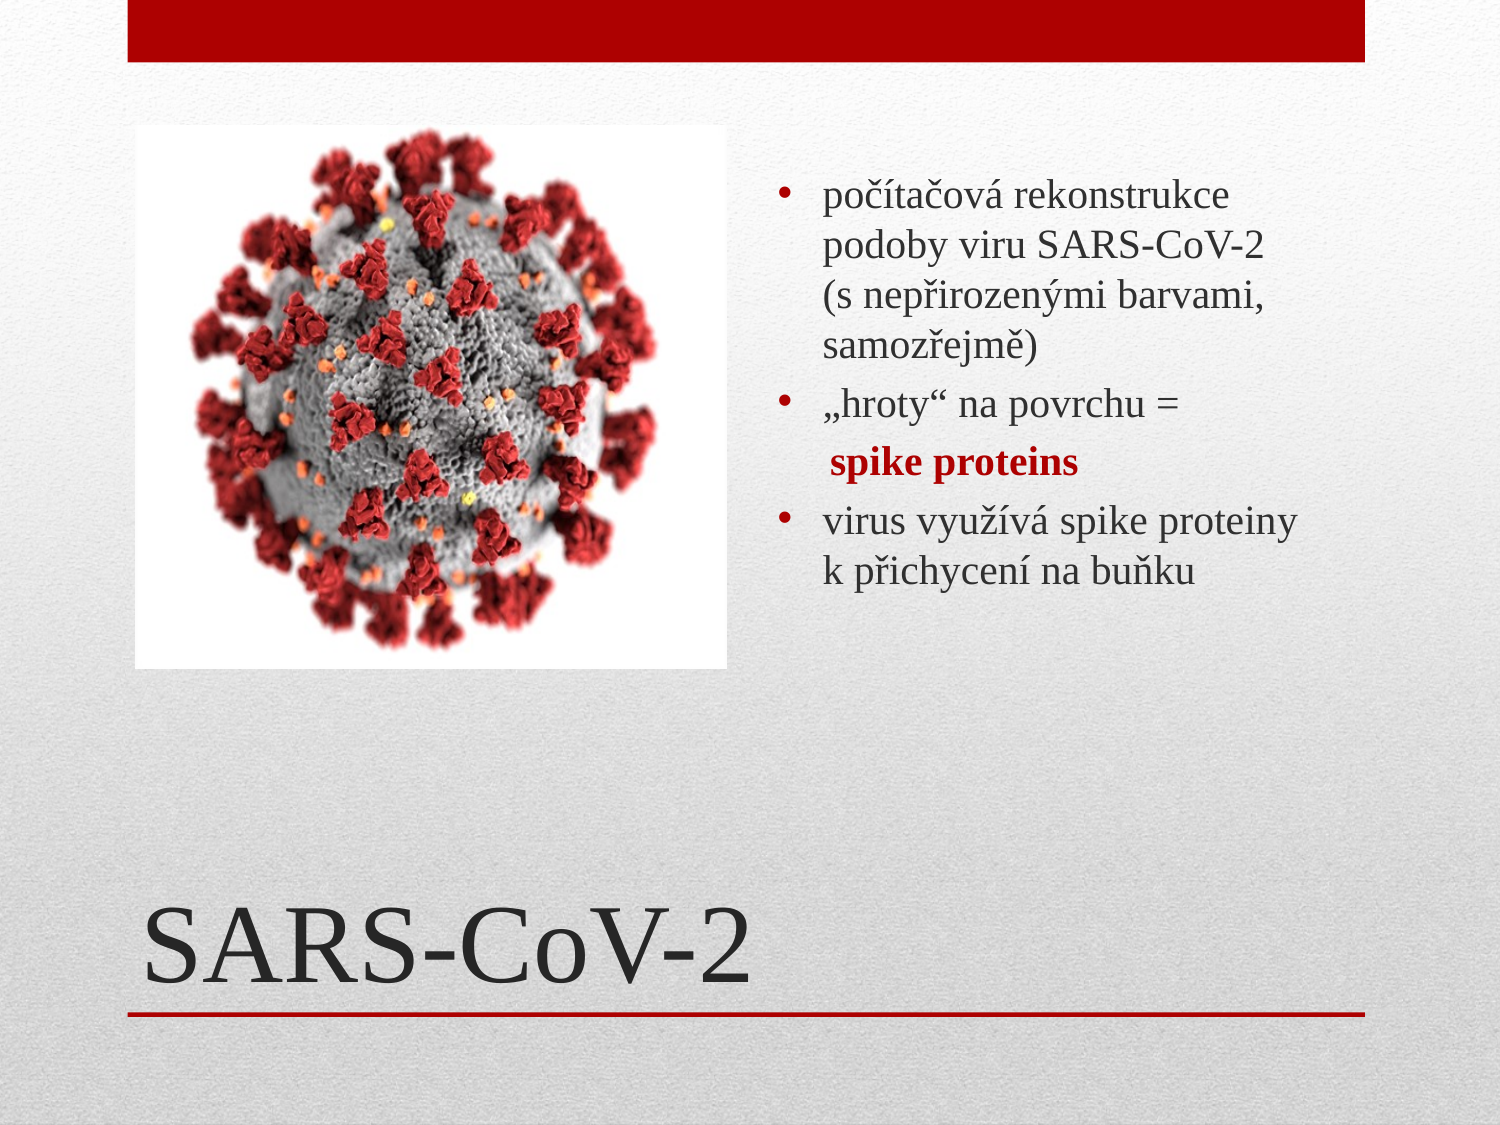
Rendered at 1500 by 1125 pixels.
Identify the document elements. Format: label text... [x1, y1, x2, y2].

title SARS-CoV-2 [125, 798, 1238, 1013]
list počítačová rekonstrukce podoby viru SARS-CoV-2 (s nepřirozenými barvami, samozřejmě) „hroty“ na povrchu = spike proteins virus využívá spike proteiny k přichycení na buňku [762, 99, 1363, 718]
picture [134, 124, 728, 670]
